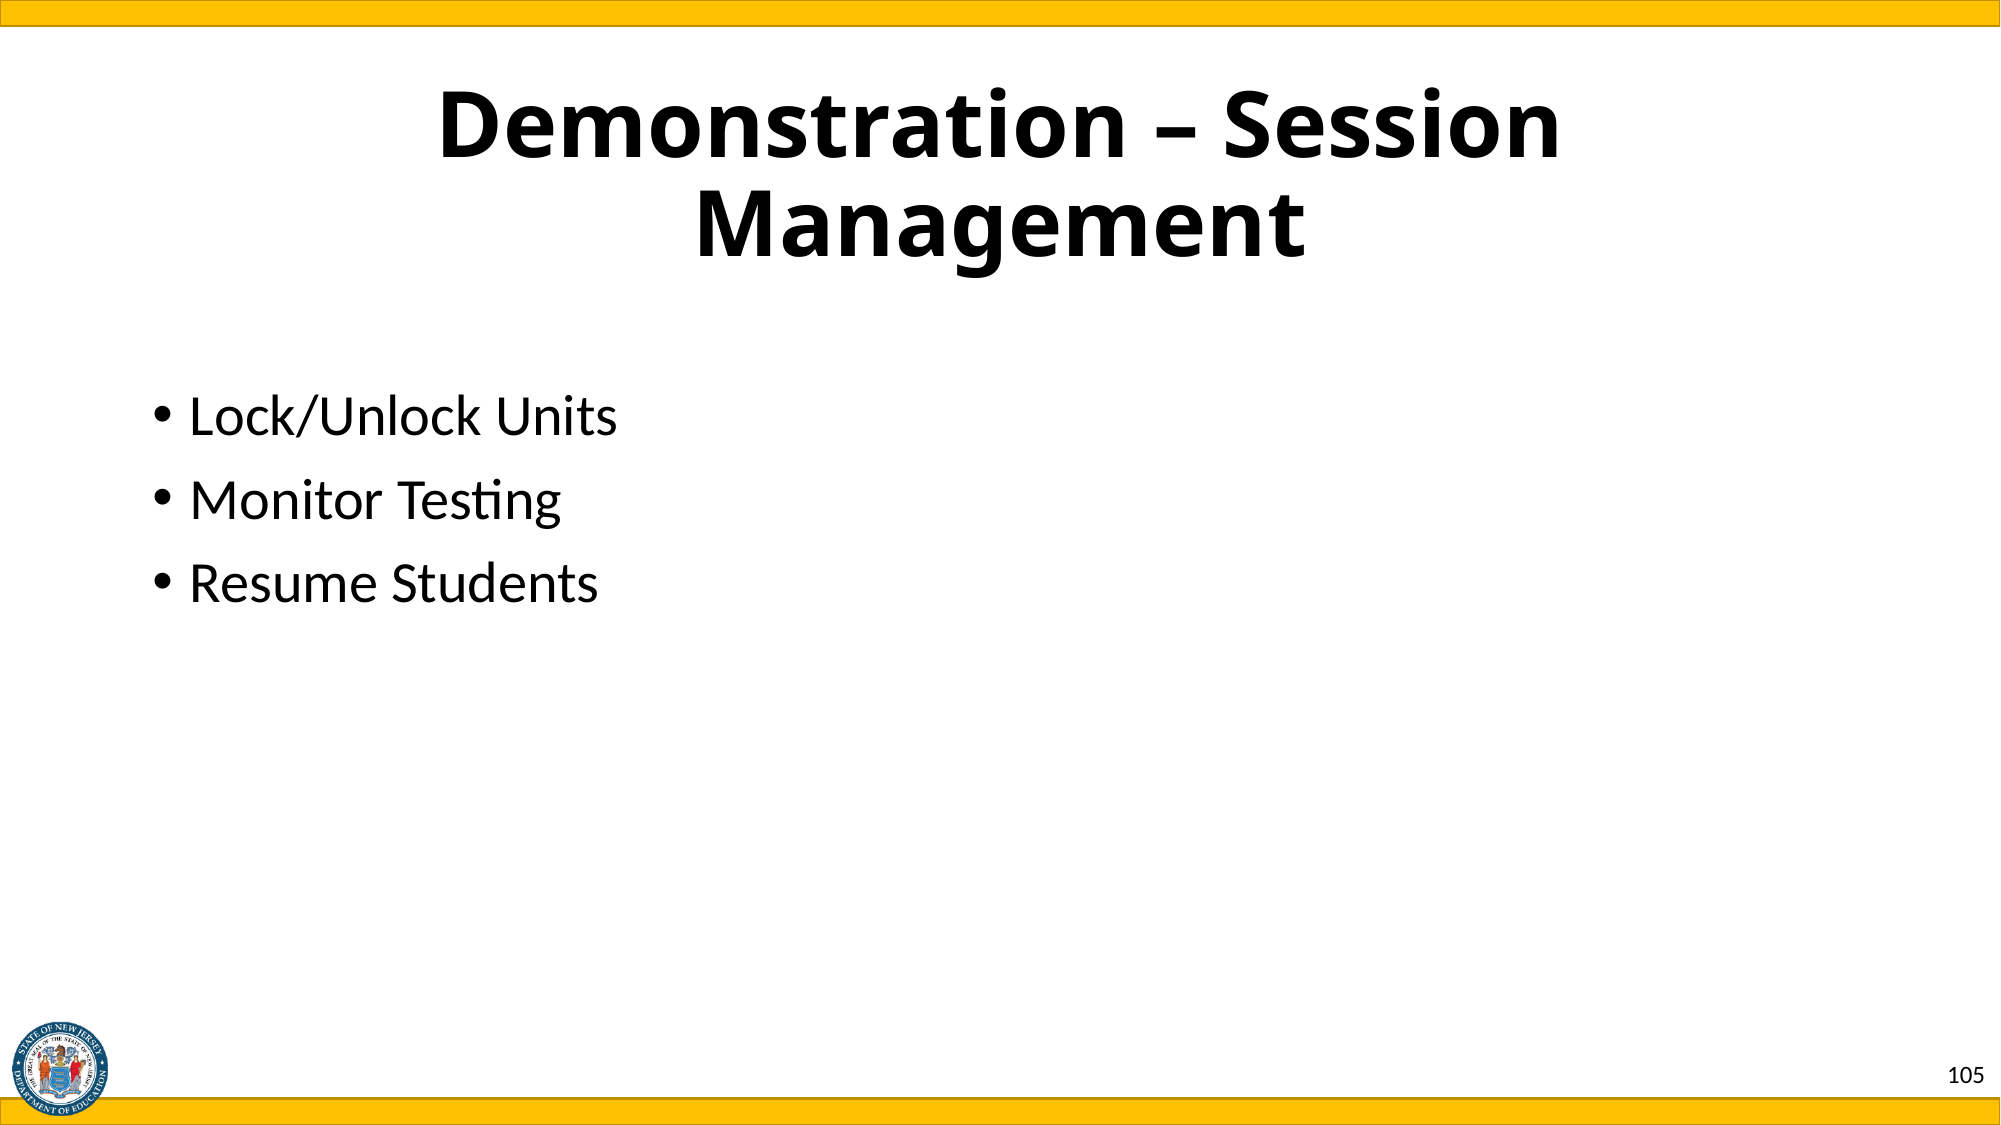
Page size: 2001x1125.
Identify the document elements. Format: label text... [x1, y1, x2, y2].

picture [12, 1021, 108, 1116]
list Lock/Unlock Units Monitor Testing Resume Students [137, 286, 1863, 1001]
title Demonstration – Session Management [137, 111, 1863, 243]
slide_number 105 [1550, 1051, 2000, 1100]
